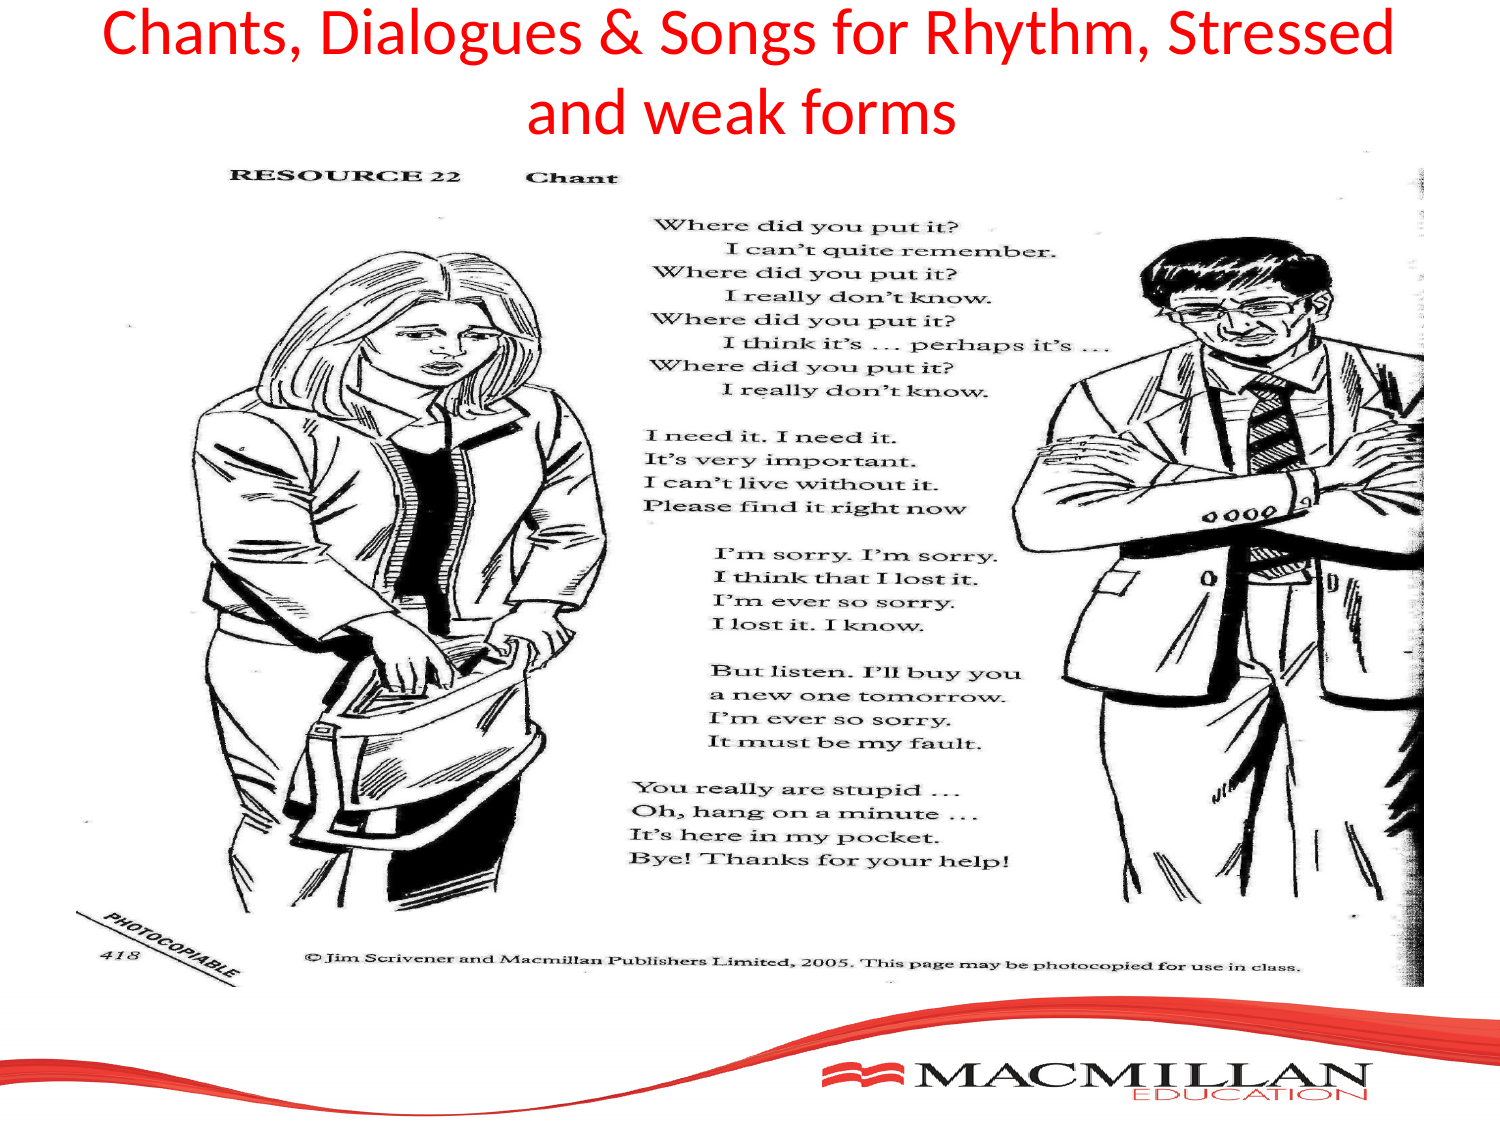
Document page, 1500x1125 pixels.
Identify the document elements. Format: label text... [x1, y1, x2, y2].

picture [0, 987, 1500, 1125]
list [76, 148, 1424, 986]
title Chants, Dialogues & Songs for Rhythm, Stressed and weak forms [75, 42, 1425, 93]
